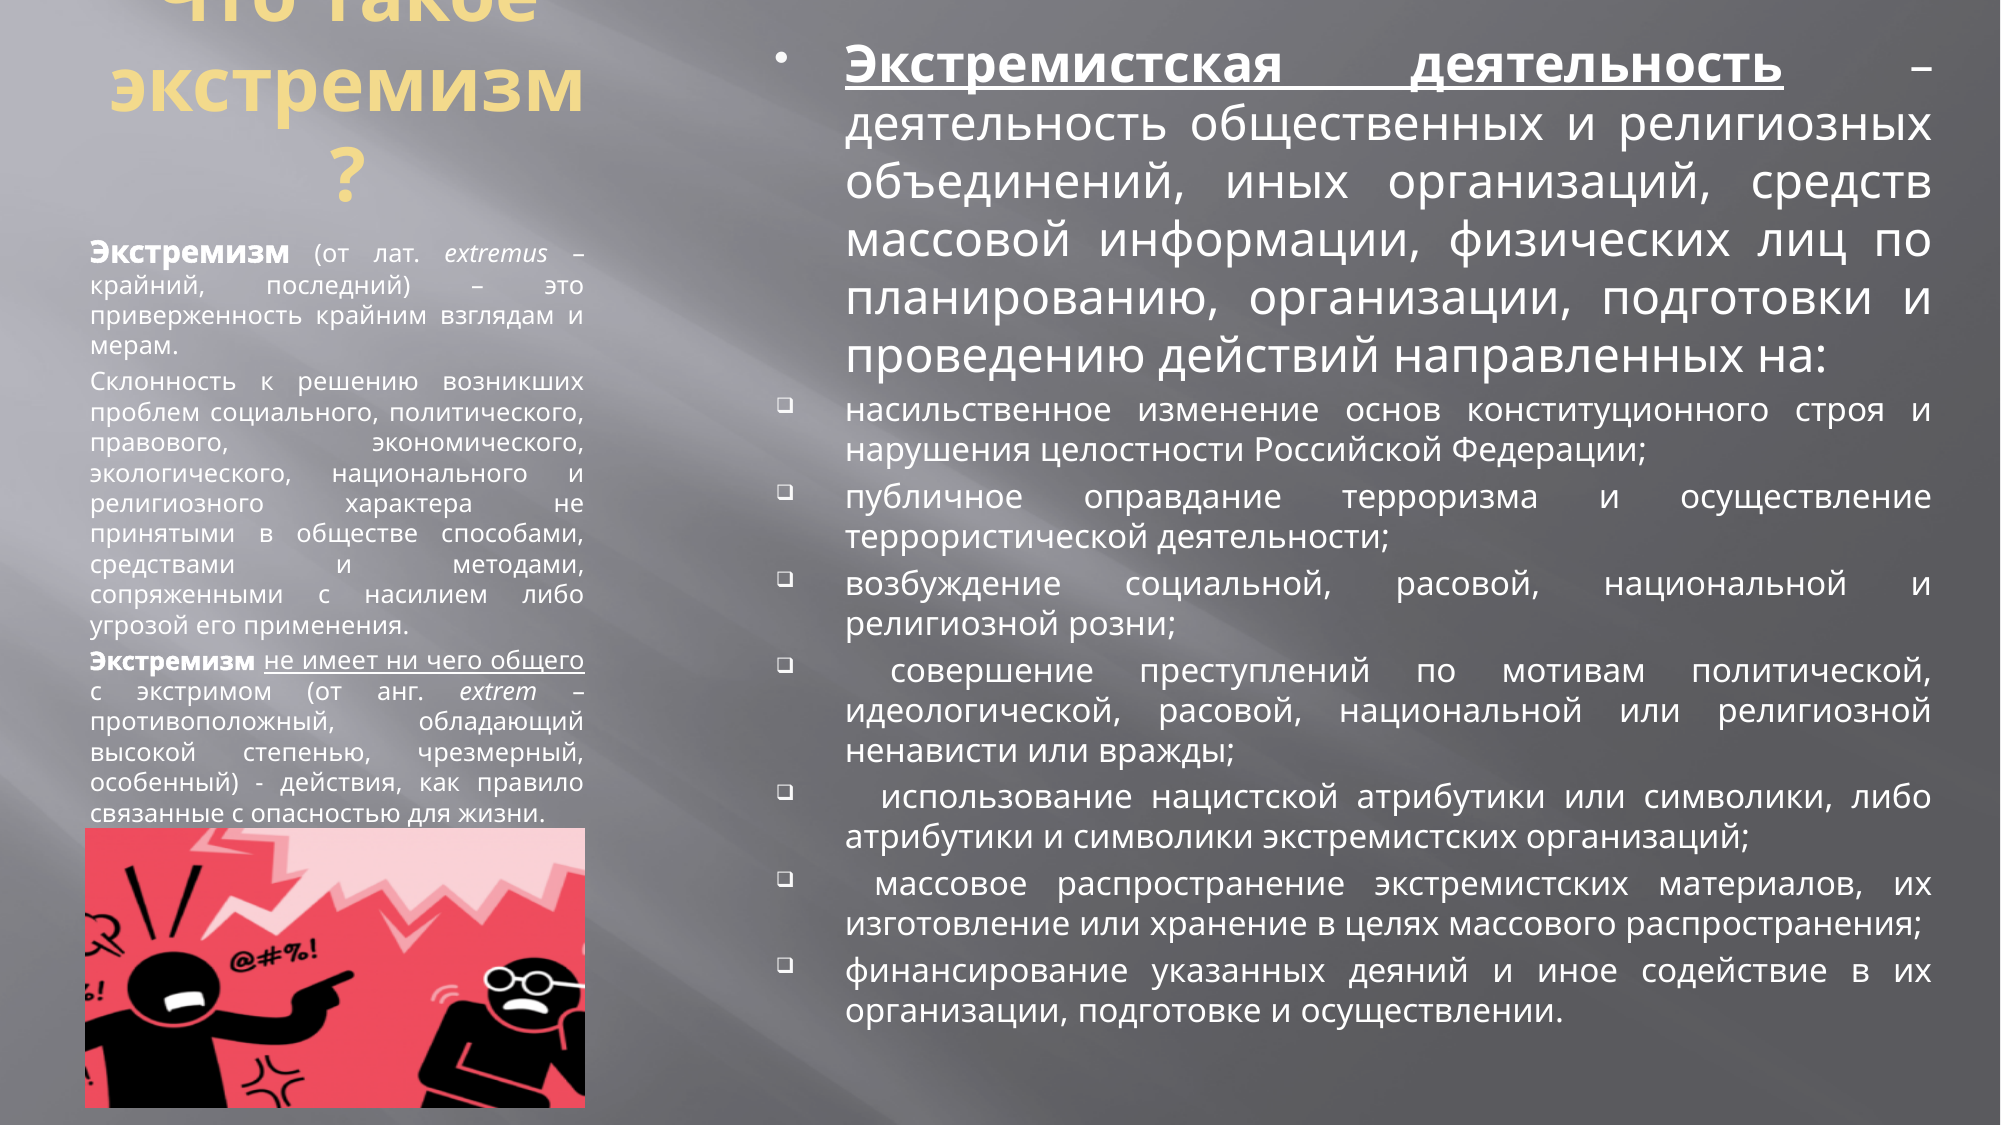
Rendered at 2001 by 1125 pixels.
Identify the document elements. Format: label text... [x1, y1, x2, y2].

list Экстремистская деятельность – деятельность общественных и религиозных объединений, иных организаций, средств массовой информации, физических лиц по планированию, организации, подготовки и проведению действий направленных на: насильственное изменение основ конституционного строя и нарушения целостности Российской Федерации; публичное оправдание терроризма и осуществление террористической деятельности; возбуждение социальной, расовой, национальной и религиозной розни; совершение преступлений по мотивам политической, идеологической, расовой, национальной или религиозной ненависти или вражды; использование нацистской атрибутики или символики, либо атрибутики и символики экстремистских организаций; массовое распространение экстремистских материалов, их изготовление или хранение в целях массового распространения; финансирование указанных деяний и иное содействие в их организации, подготовке и осуществлении. [750, 22, 1949, 1109]
title Что такое экстремизм? [85, 46, 611, 225]
list Экстремизм (от лат. extremus – крайний, последний) – это приверженность крайним взглядам и мерам. Склонность к решению возникших проблем социального, политического, правового, экономического, экологического, национального и религиозного характера не принятыми в обществе способами, средствами и методами, сопряженными с насилием либо угрозой его применения. Экстремизм не имеет ни чего общего с экстримом (от анг. extrem – противоположный, обладающий высокой степенью, чрезмерный, особенный) - действия, как правило связанные с опасностью для жизни. [75, 224, 600, 848]
picture [85, 827, 585, 1109]
